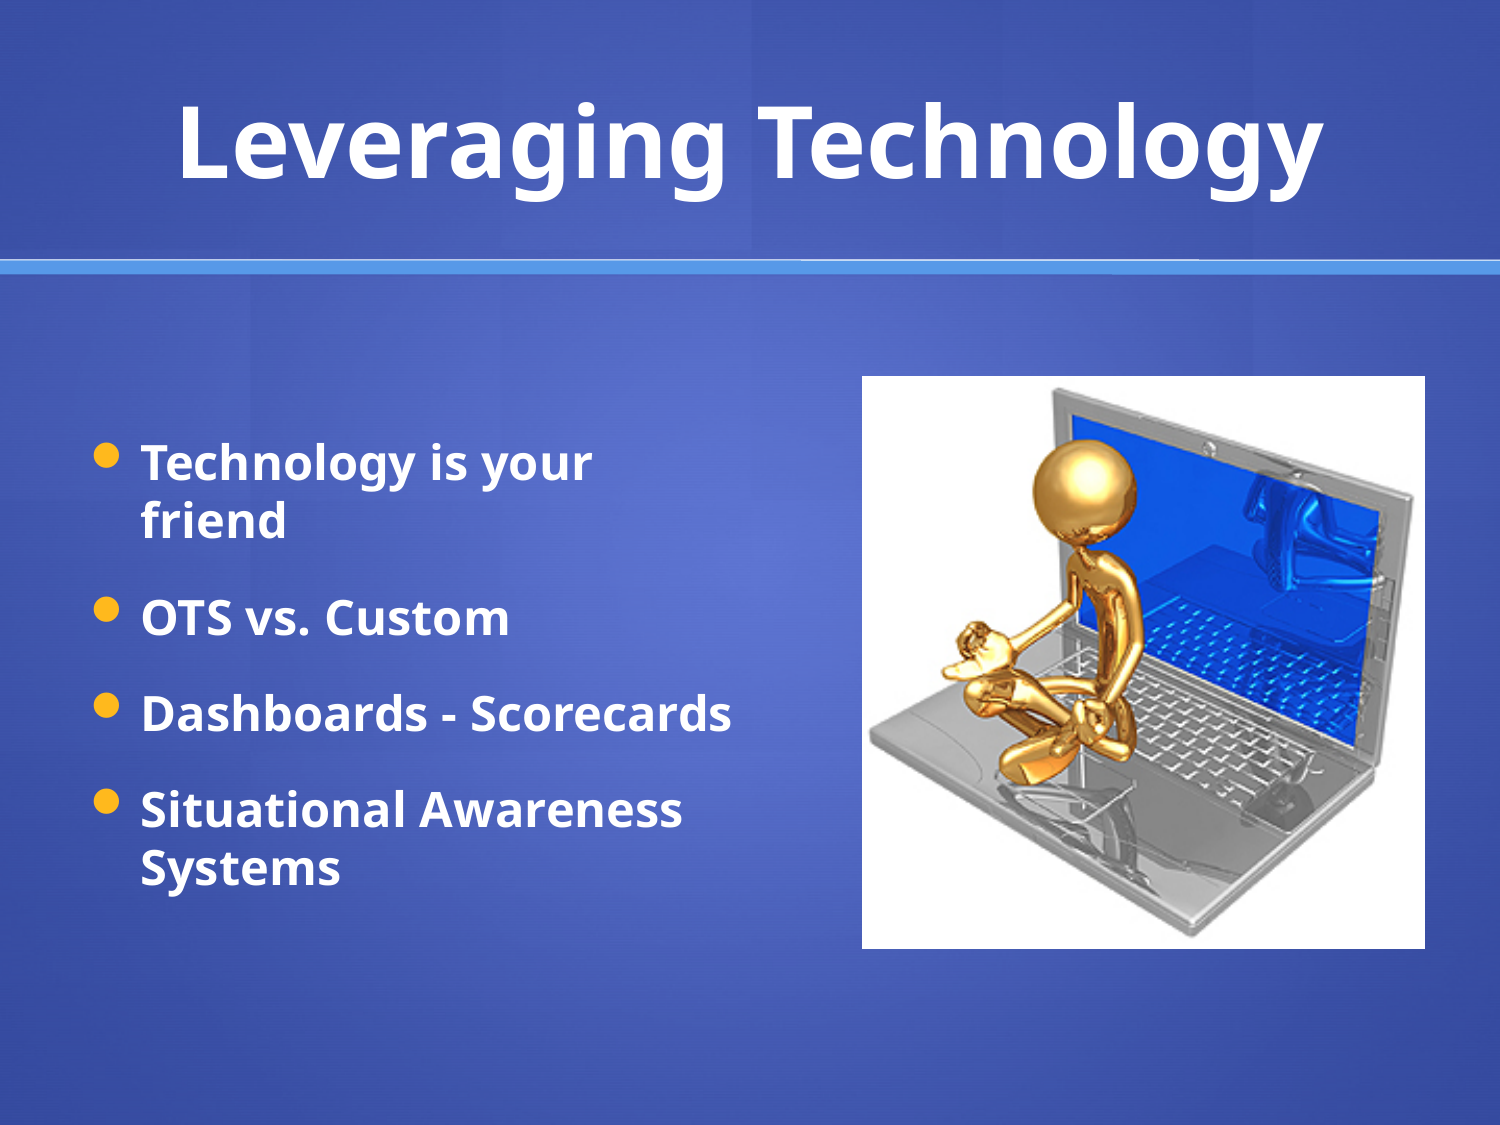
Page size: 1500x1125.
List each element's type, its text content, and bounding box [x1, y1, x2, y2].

list Technology is your friend OTS vs. Custom Dashboards - Scorecards Situational Awareness Systems [75, 423, 762, 950]
title Leveraging Technology [75, 45, 1425, 233]
picture [861, 375, 1427, 951]
